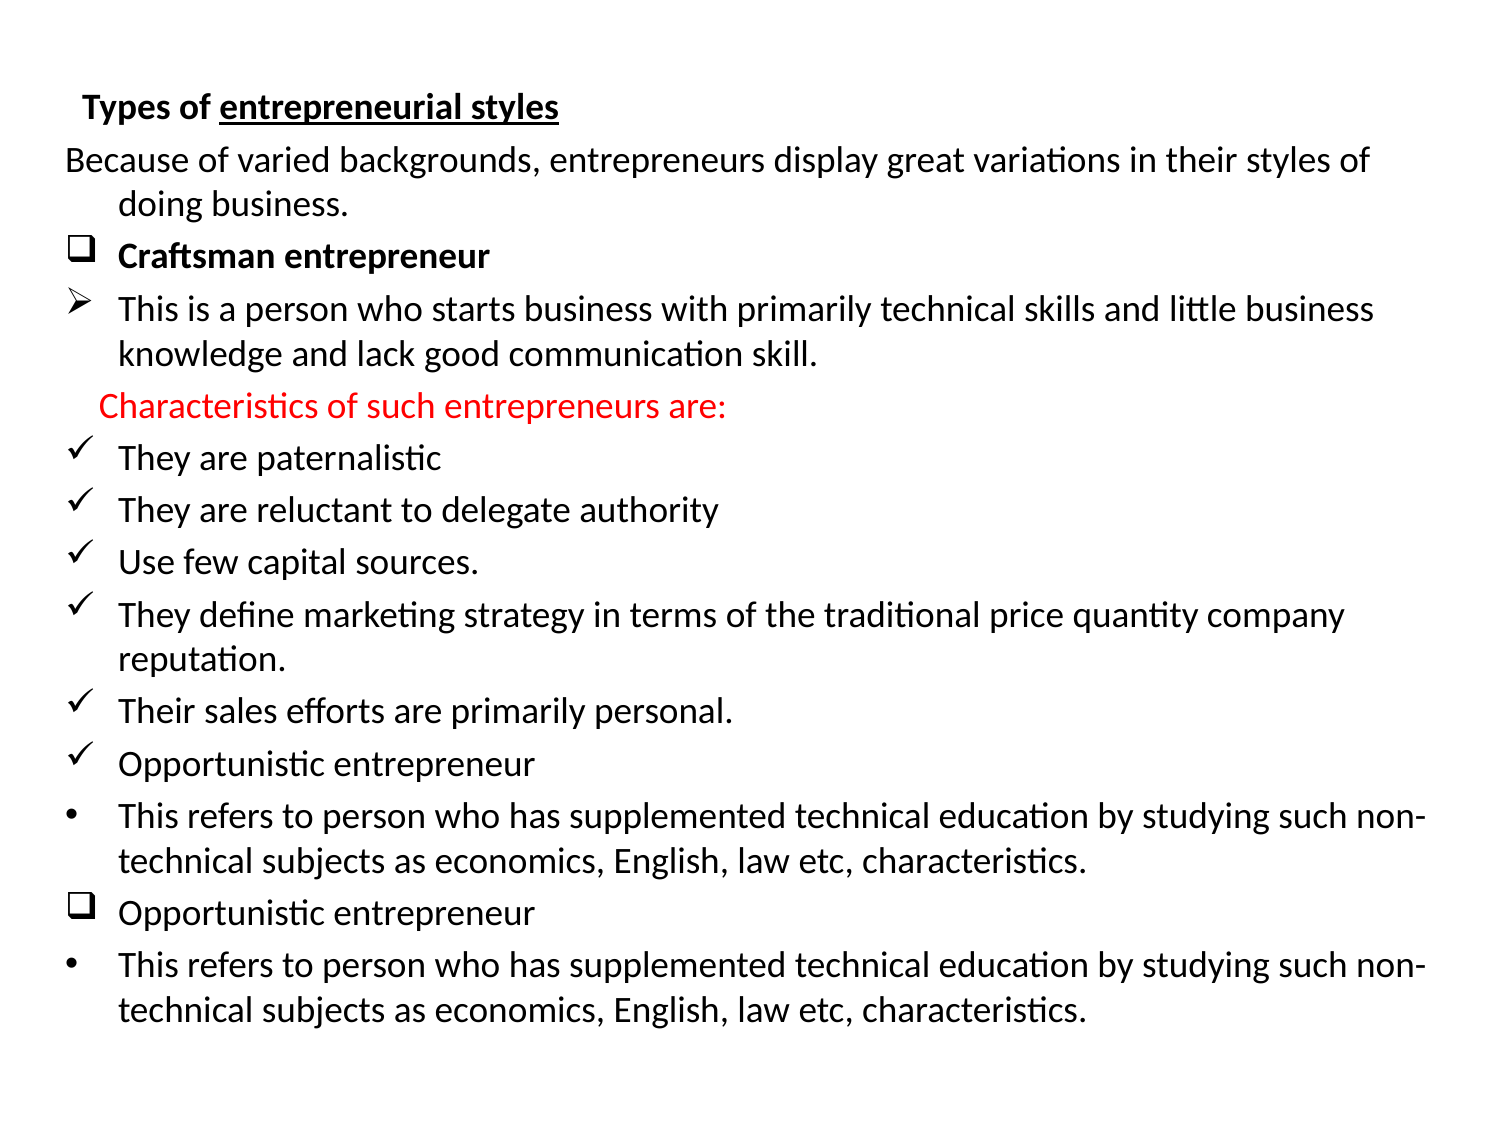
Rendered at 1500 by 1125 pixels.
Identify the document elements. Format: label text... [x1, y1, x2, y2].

list Types of entrepreneurial styles Because of varied backgrounds, entrepreneurs display great variations in their styles of doing business. Craftsman entrepreneur This is a person who starts business with primarily technical skills and little business knowledge and lack good communication skill. Characteristics of such entrepreneurs are: They are paternalistic They are reluctant to delegate authority Use few capital sources. They define marketing strategy in terms of the traditional price quantity company reputation. Their sales efforts are primarily personal. Opportunistic entrepreneur This refers to person who has supplemented technical education by studying such non-technical subjects as economics, English, law etc, characteristics. Opportunistic entrepreneur This refers to person who has supplemented technical education by studying such non-technical subjects as economics, English, law etc, characteristics. [50, 75, 1463, 1038]
